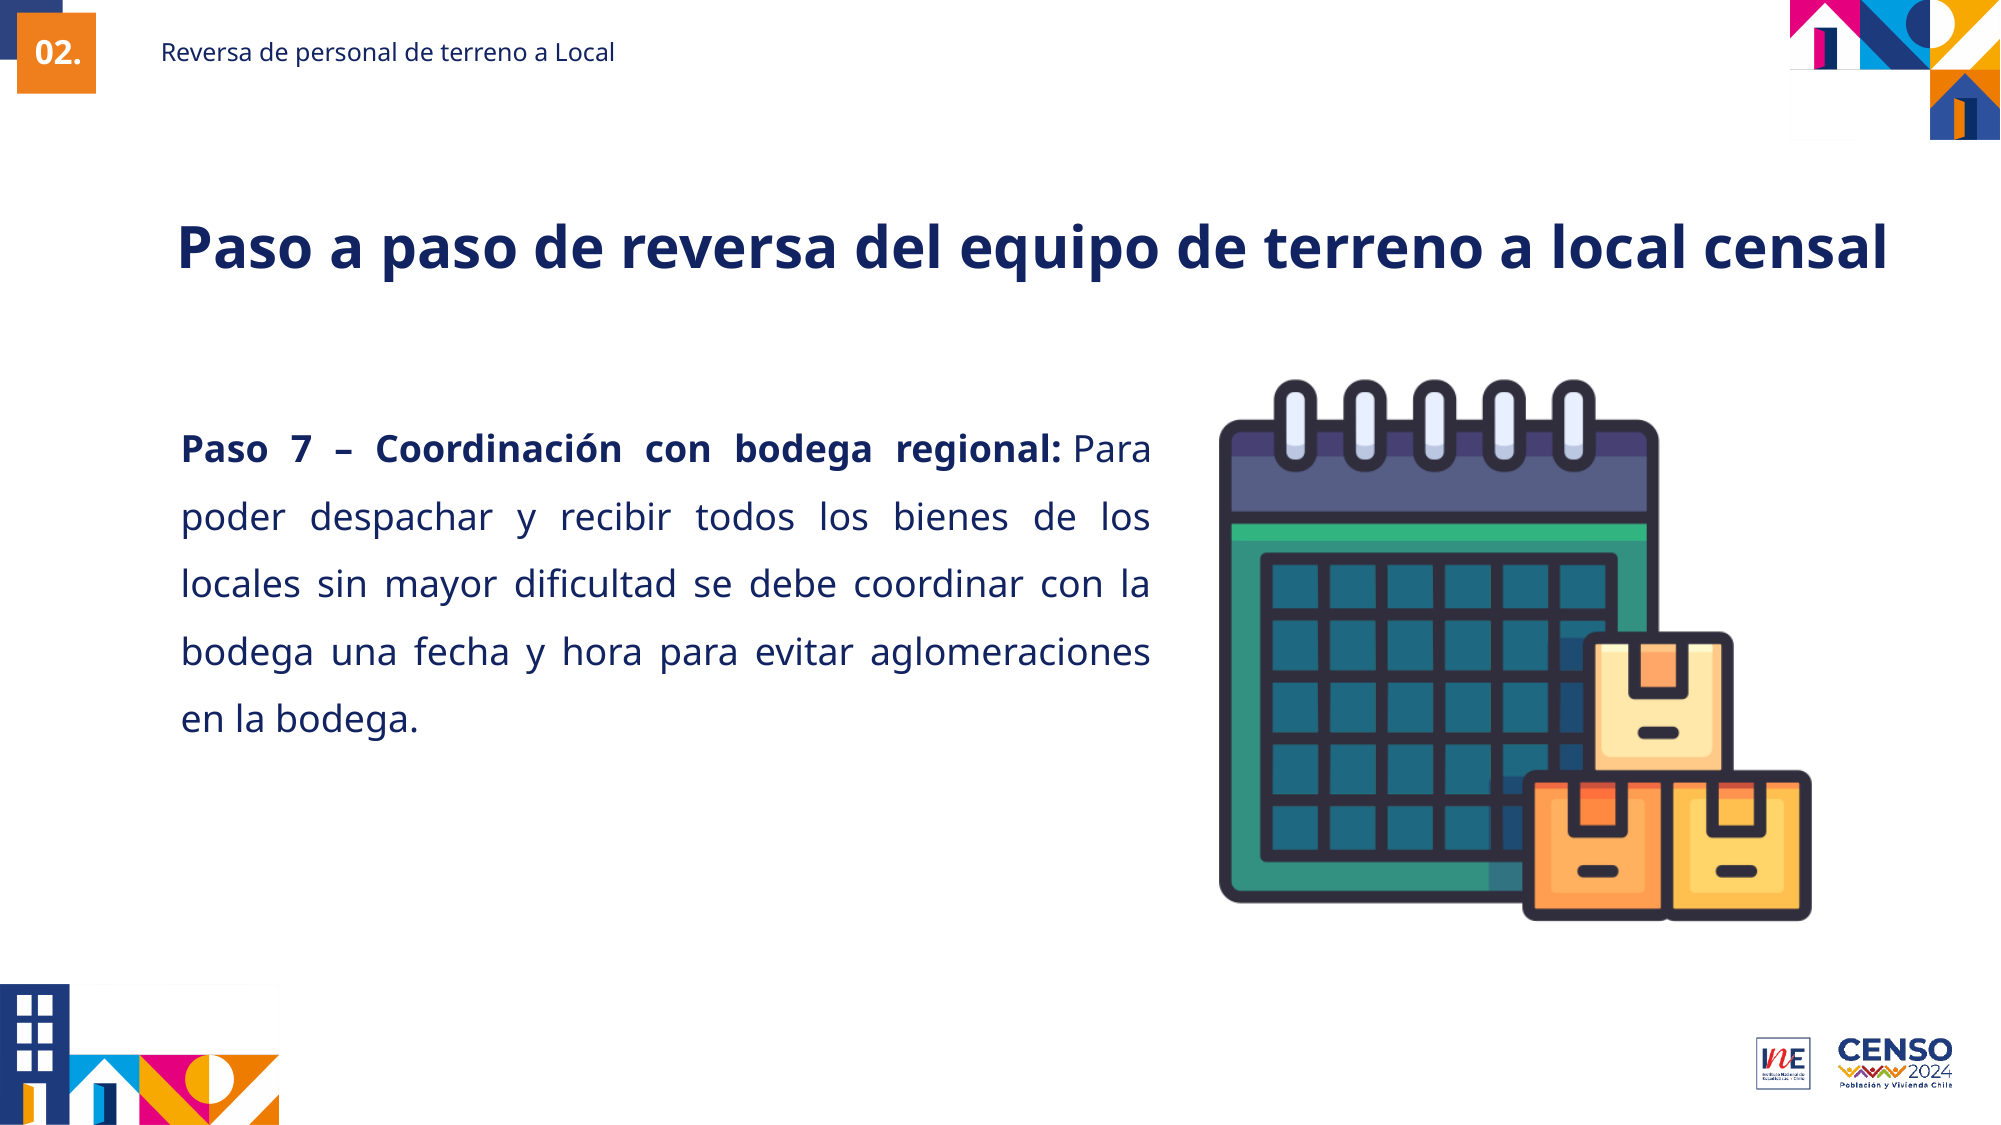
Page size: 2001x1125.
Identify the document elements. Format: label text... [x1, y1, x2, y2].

picture [0, 984, 279, 1125]
picture [1790, 0, 1871, 12]
picture [1709, 1006, 1971, 1120]
picture [1790, 0, 2000, 140]
text_box Paso 7 – Coordinación con bodega regional: Para poder despachar y recibir todos los bienes de los locales sin mayor dificultad se debe coordinar con la bodega una fecha y hora para evitar aglomeraciones en la bodega. [165, 395, 1167, 748]
list Reversa de personal de terreno a Local [123, 12, 1910, 94]
picture [1218, 362, 1814, 958]
list 02. [10, 12, 107, 94]
list Paso a paso de reversa del equipo de terreno a local censal [121, 210, 1908, 342]
